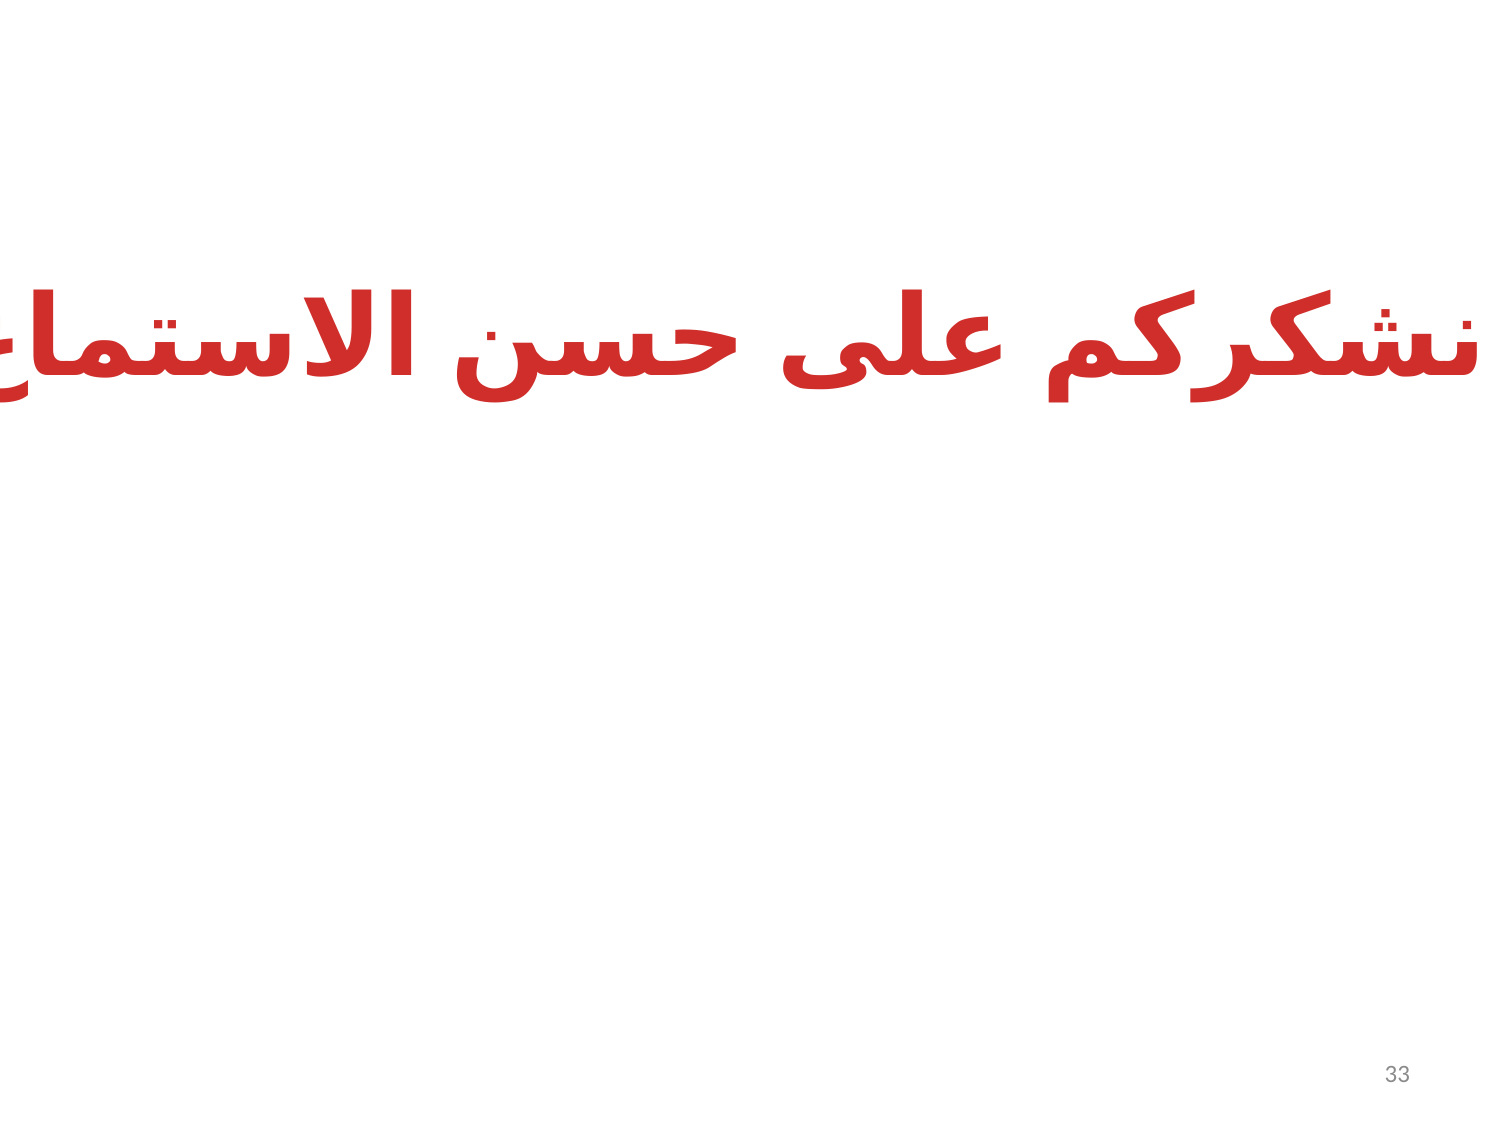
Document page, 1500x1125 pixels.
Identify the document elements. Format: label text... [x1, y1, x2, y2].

slide_number 33 [1074, 1042, 1425, 1103]
text_box نشكركم على حسن الاستماع [0, 255, 1500, 406]
